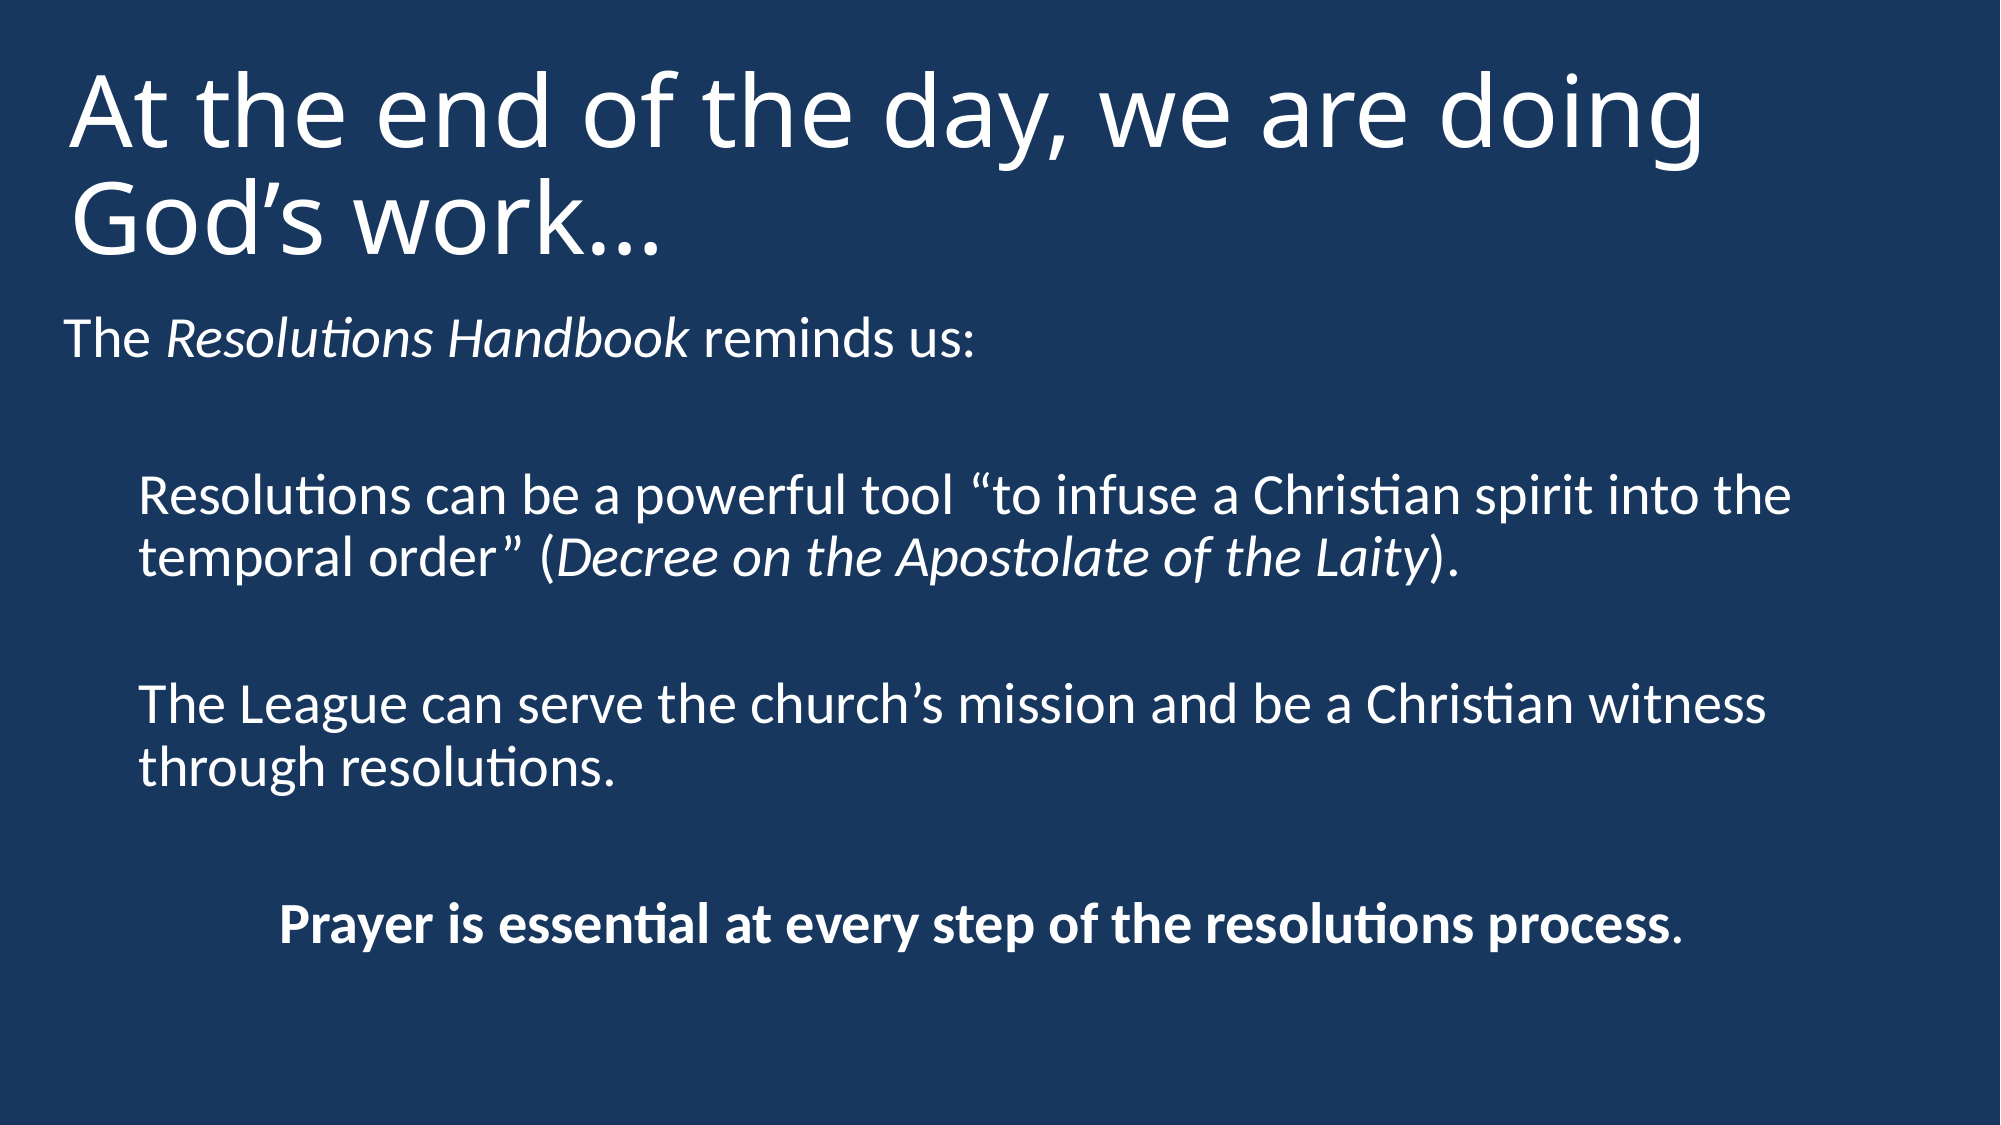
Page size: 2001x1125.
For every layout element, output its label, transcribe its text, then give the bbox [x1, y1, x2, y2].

title At the end of the day, we are doing God’s work… [54, 59, 1962, 278]
list The Resolutions Handbook reminds us: Resolutions can be a powerful tool “to infuse a Christian spirit into the temporal order” (Decree on the Apostolate of the Laity). The League can serve the church’s mission and be a Christian witness through resolutions. Prayer is essential at every step of the resolutions process. [48, 299, 1956, 1014]
